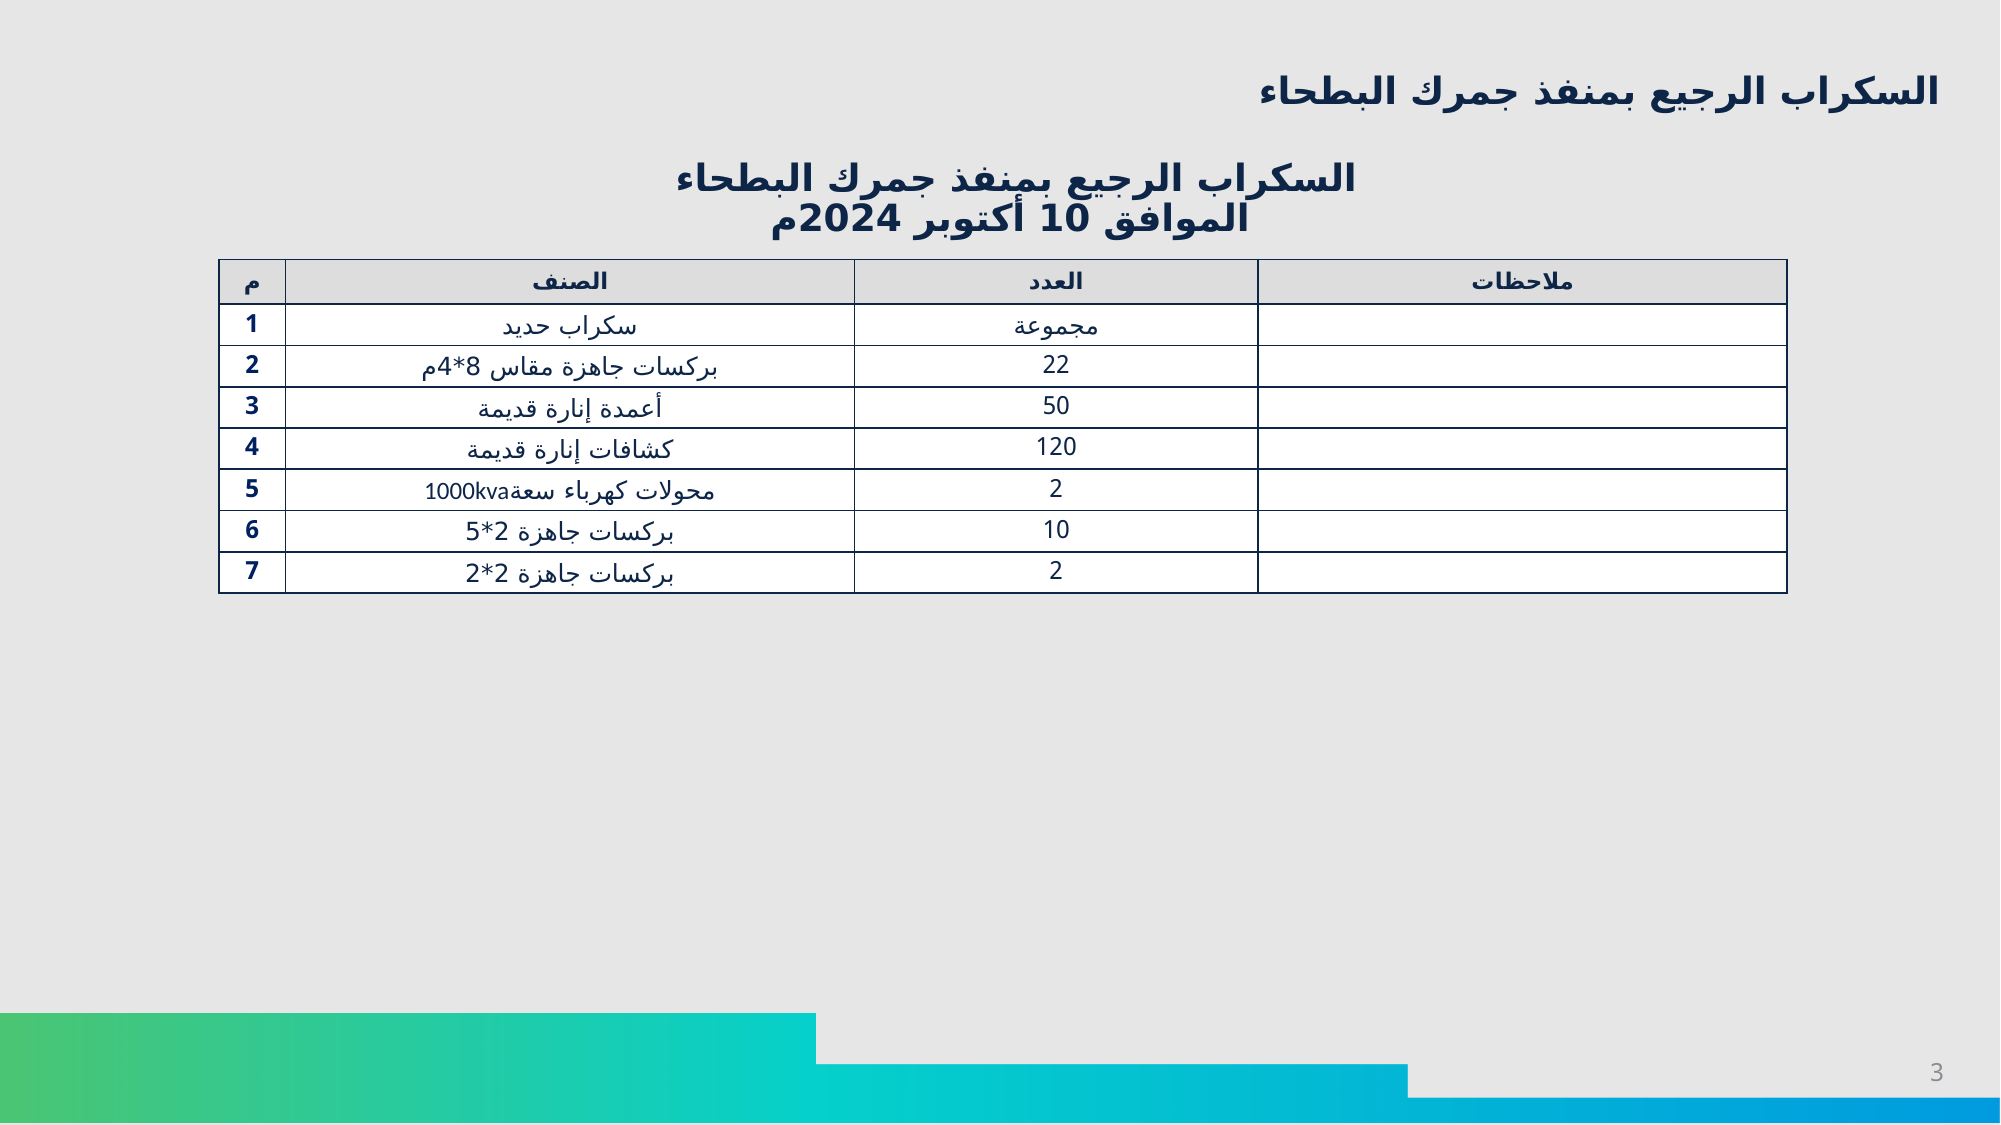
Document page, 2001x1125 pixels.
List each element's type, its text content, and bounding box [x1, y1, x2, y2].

table_cell سكراب حديد [286, 305, 854, 345]
table_header العدد [855, 260, 1257, 303]
table_cell كشافات إنارة قديمة [286, 429, 854, 468]
table_cell 5 [220, 470, 285, 510]
table_cell 7 [220, 553, 285, 592]
table_cell 3 [220, 388, 285, 427]
text_box السكراب الرجيع بمنفذ جمرك البطحاء [399, 71, 1941, 163]
table_cell [1259, 346, 1786, 386]
table_cell 10 [855, 511, 1257, 551]
table_cell 6 [220, 511, 285, 551]
text_box السكراب الرجيع بمنفذ جمرك البطحاء الموافق 10 أكتوبر 2024م [464, 163, 1557, 259]
table_cell [1259, 305, 1786, 345]
table_header ملاحظات [1259, 260, 1786, 303]
table_cell بركسات جاهزة 2*2 [286, 553, 854, 592]
table_header الصنف [286, 260, 854, 303]
table_cell [1259, 553, 1786, 592]
table_cell بركسات جاهزة مقاس 8*4م [286, 346, 854, 386]
table_cell [1259, 470, 1786, 510]
table_cell 2 [855, 553, 1257, 592]
table_cell [1259, 388, 1786, 427]
table_cell 120 [855, 429, 1257, 468]
table_cell 2 [855, 470, 1257, 510]
table_cell مجموعة [855, 305, 1257, 345]
table_header م [220, 260, 285, 303]
table_cell [1259, 511, 1786, 551]
slide_number 3 [1915, 1048, 1981, 1109]
table_cell بركسات جاهزة 2*5 [286, 511, 854, 551]
table_cell [1259, 429, 1786, 468]
picture [0, 1013, 2000, 1123]
table_cell محولات كهرباء سعة1000kva [286, 470, 854, 510]
table_cell 50 [855, 388, 1257, 427]
table_cell أعمدة إنارة قديمة [286, 388, 854, 427]
table_cell 22 [855, 346, 1257, 386]
table_cell 4 [220, 429, 285, 468]
table_cell 1 [220, 305, 285, 345]
table_cell 2 [220, 346, 285, 386]
text_box [374, 46, 1916, 138]
